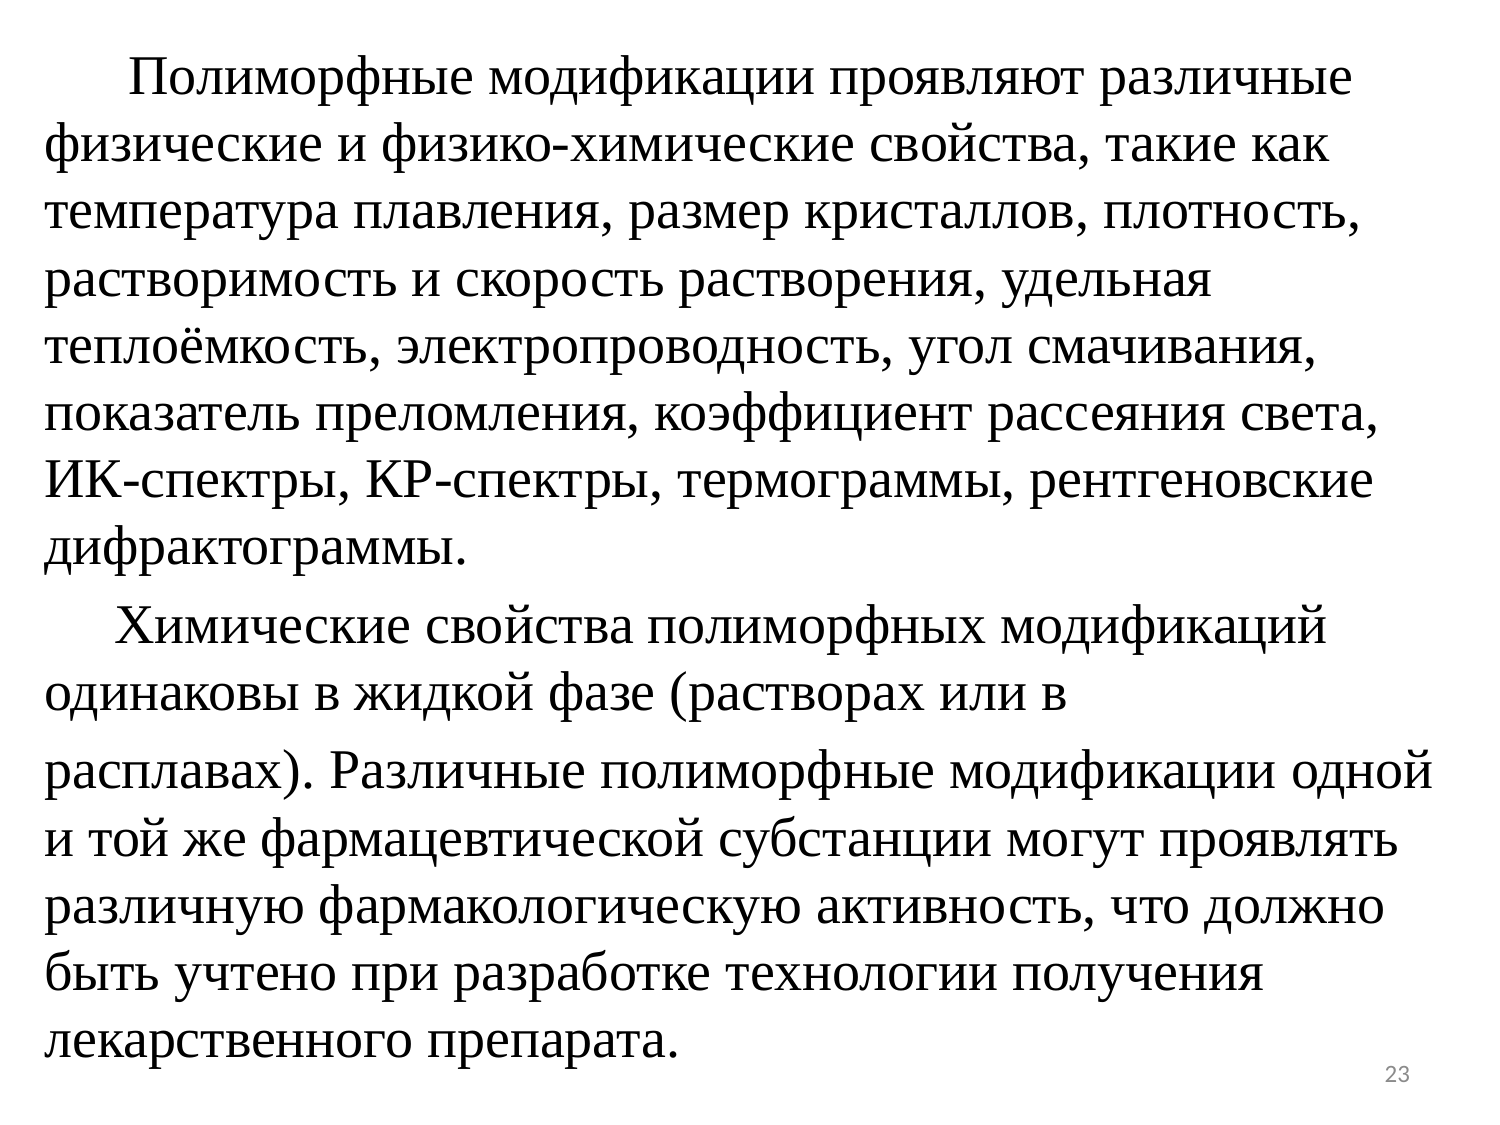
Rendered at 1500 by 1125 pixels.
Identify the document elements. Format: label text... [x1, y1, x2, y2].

slide_number 23 [1074, 1042, 1425, 1103]
subtitle Полиморфные модификации проявляют различные физические и физико-химические свойства, такие как температура плавления, размер кристаллов, плотность, растворимость и скорость растворения, удельная теплоёмкость, электропроводность, угол смачивания, показатель преломления, коэффициент рассеяния света, ИК-спектры, КР-спектры, термограммы, рентгеновские дифрактограммы. Химические свойства полиморфных модификаций одинаковы в жидкой фазе (растворах или в расплавах). Различные полиморфные модификации одной и той же фармацевтической субстанции могут проявлять различную фармакологическую активность, что должно быть учтено при разработке технологии получения лекарственного препарата. [29, 30, 1471, 1083]
